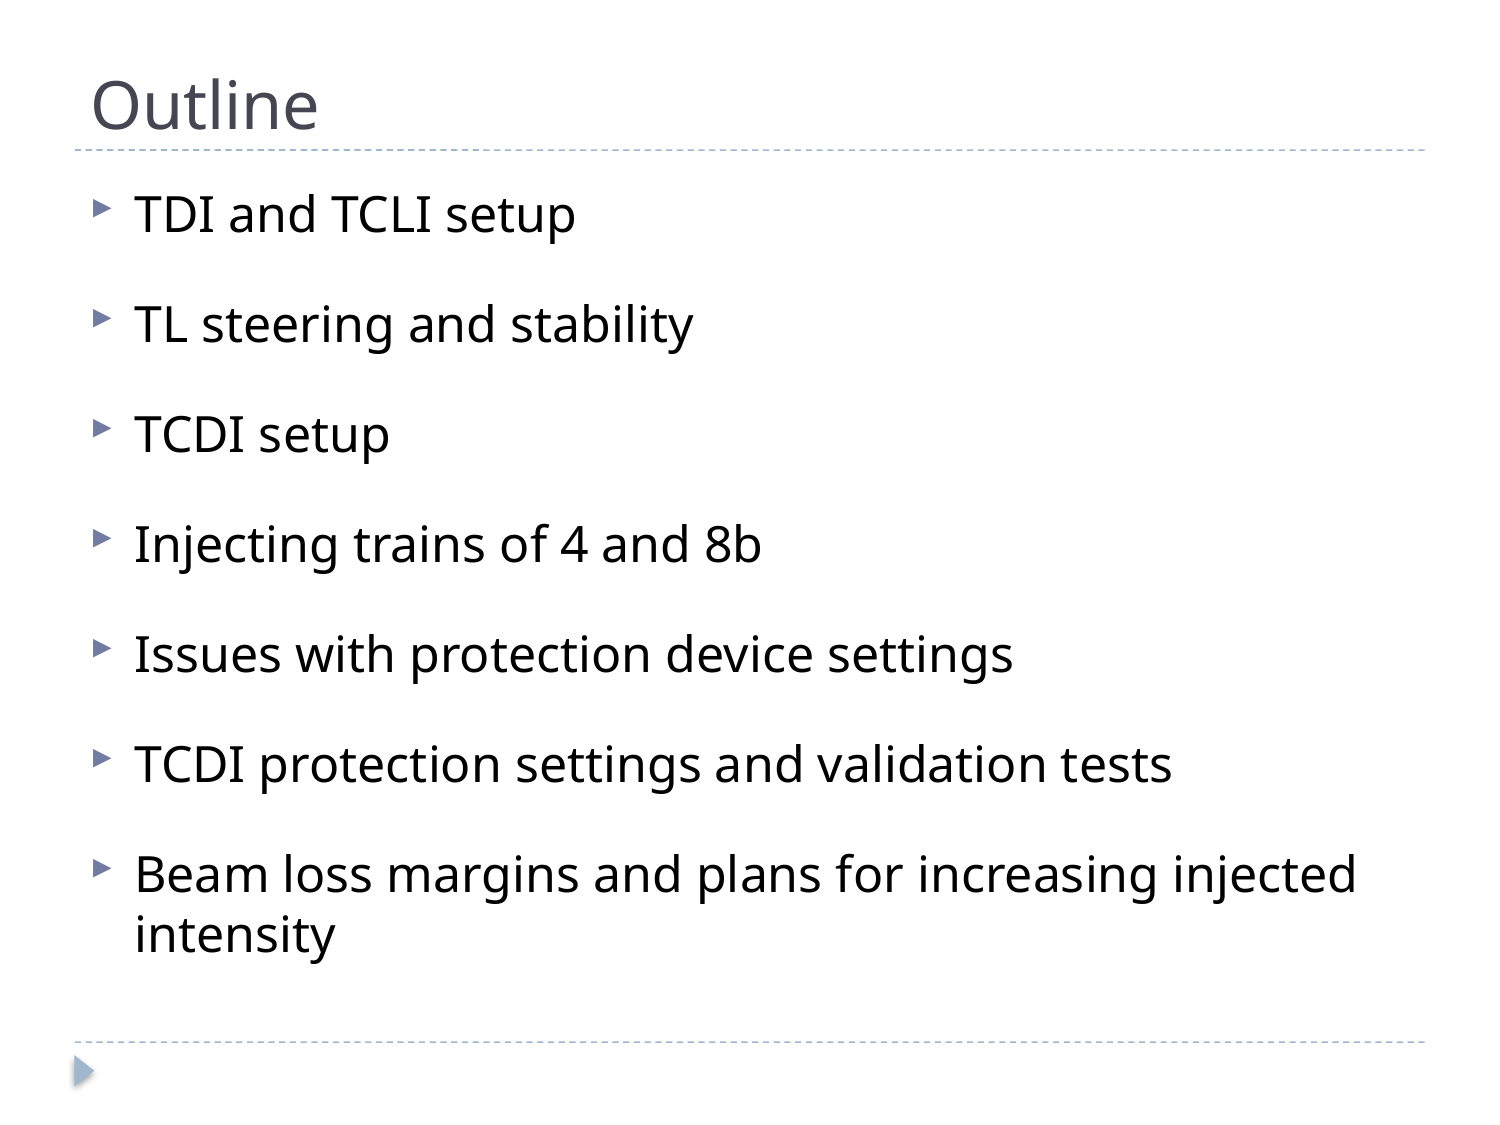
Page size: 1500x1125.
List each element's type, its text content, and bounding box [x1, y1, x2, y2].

title Outline [74, 0, 1426, 151]
text_box TDI and TCLI setup TL steering and stability TCDI setup Injecting trains of 4 and 8b Issues with protection device settings TCDI protection settings and validation tests Beam loss margins and plans for increasing injected intensity [74, 174, 1425, 800]
